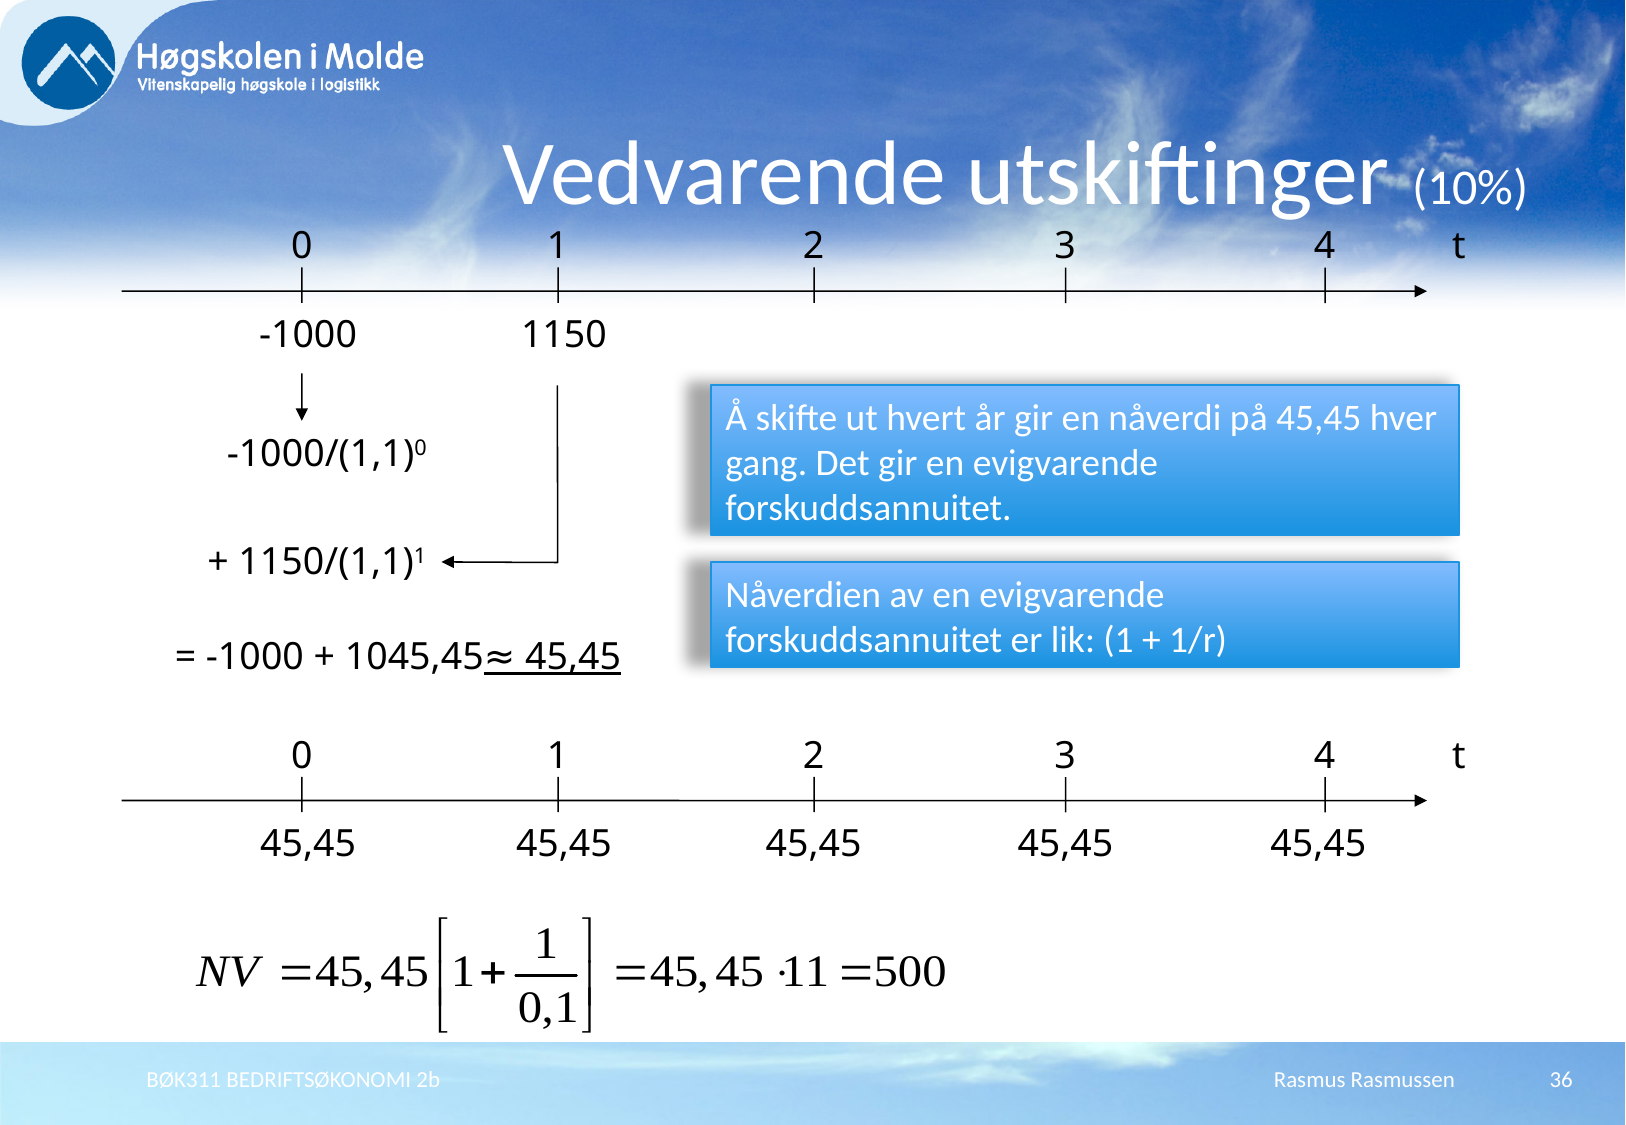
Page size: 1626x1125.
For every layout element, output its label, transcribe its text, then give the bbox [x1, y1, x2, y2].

picture [0, 1042, 1625, 1125]
slide_number Rasmus Rasmussen [1166, 1048, 1471, 1109]
text_box [441, 385, 558, 569]
footer BØK311 BEDRIFTSØKONOMI 2b [131, 1048, 1166, 1109]
text_box Å skifte ut hvert år gir en nåverdi på 45,45 hver gang. Det gir en evigvarende forskuddsannuitet. [710, 384, 1460, 536]
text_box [186, 907, 955, 1044]
title Vedvarende utskiftinger (10%) [131, 105, 1544, 235]
slide_number 36 [1493, 1048, 1588, 1109]
text_box Nåverdien av en evigvarende forskuddsannuitet er lik: (1 + 1/r) [710, 561, 1460, 668]
picture [0, 0, 1625, 310]
text_box + 1150/(1,1)1 [159, 529, 442, 590]
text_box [121, 219, 1530, 363]
text_box = -1000 + 1045,45≈ 45,45 [159, 624, 640, 685]
text_box -1000/(1,1)0 [159, 421, 442, 482]
text_box [295, 373, 309, 421]
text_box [121, 728, 1530, 872]
